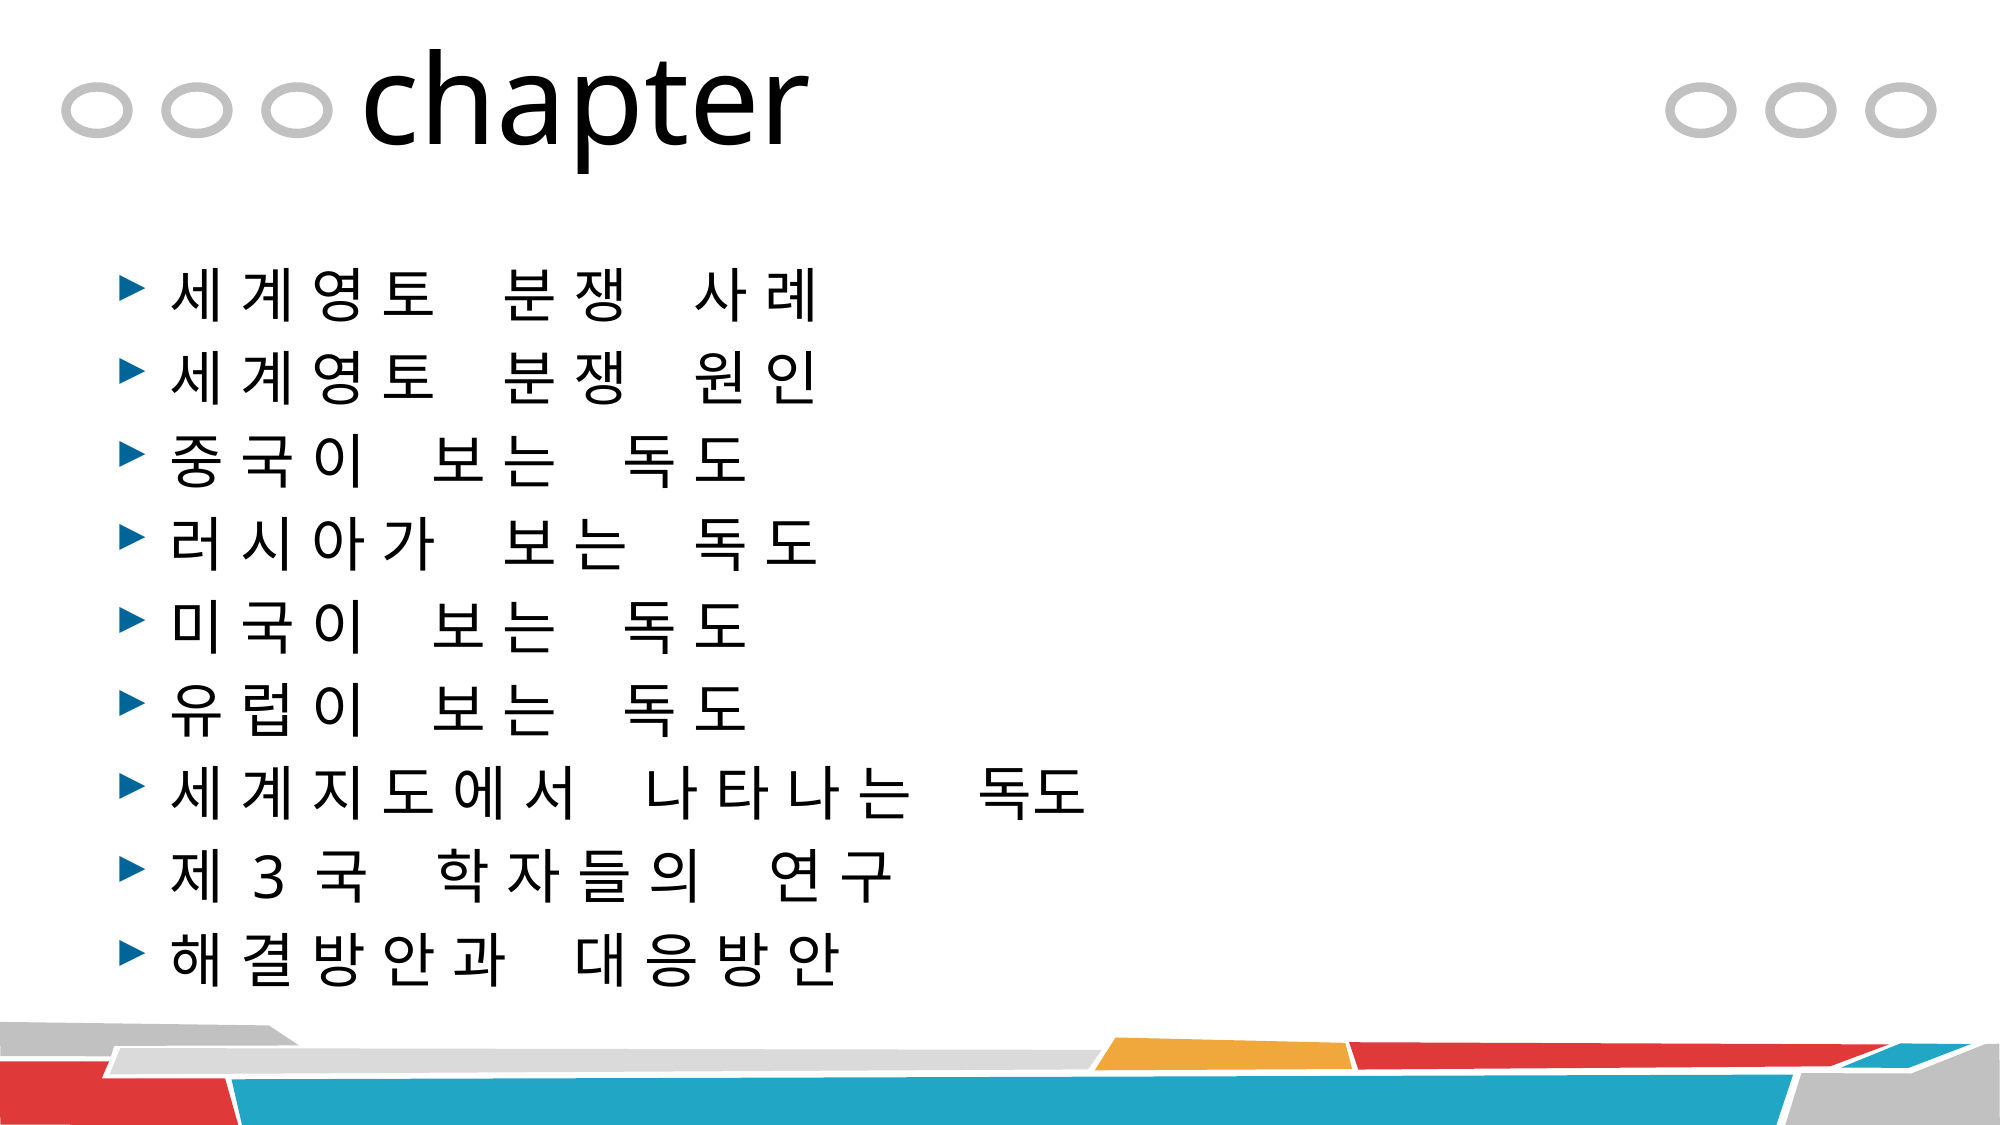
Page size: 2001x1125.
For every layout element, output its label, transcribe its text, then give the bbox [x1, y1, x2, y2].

text_box chapter [271, 11, 900, 177]
list 세 계 영 토 분 쟁 사 례 세 계 영 토 분 쟁 원 인 중 국 이 보 는 독 도 러 시 아 가 보 는 독 도 미 국 이 보 는 독 도 유 럽 이 보 는 독 도 세 계 지 도 에 서 나 타 나 는 독도 제 3 국 학 자 들 의 연 구 해 결 방 안 과 대 응 방 안 [99, 250, 1900, 1005]
